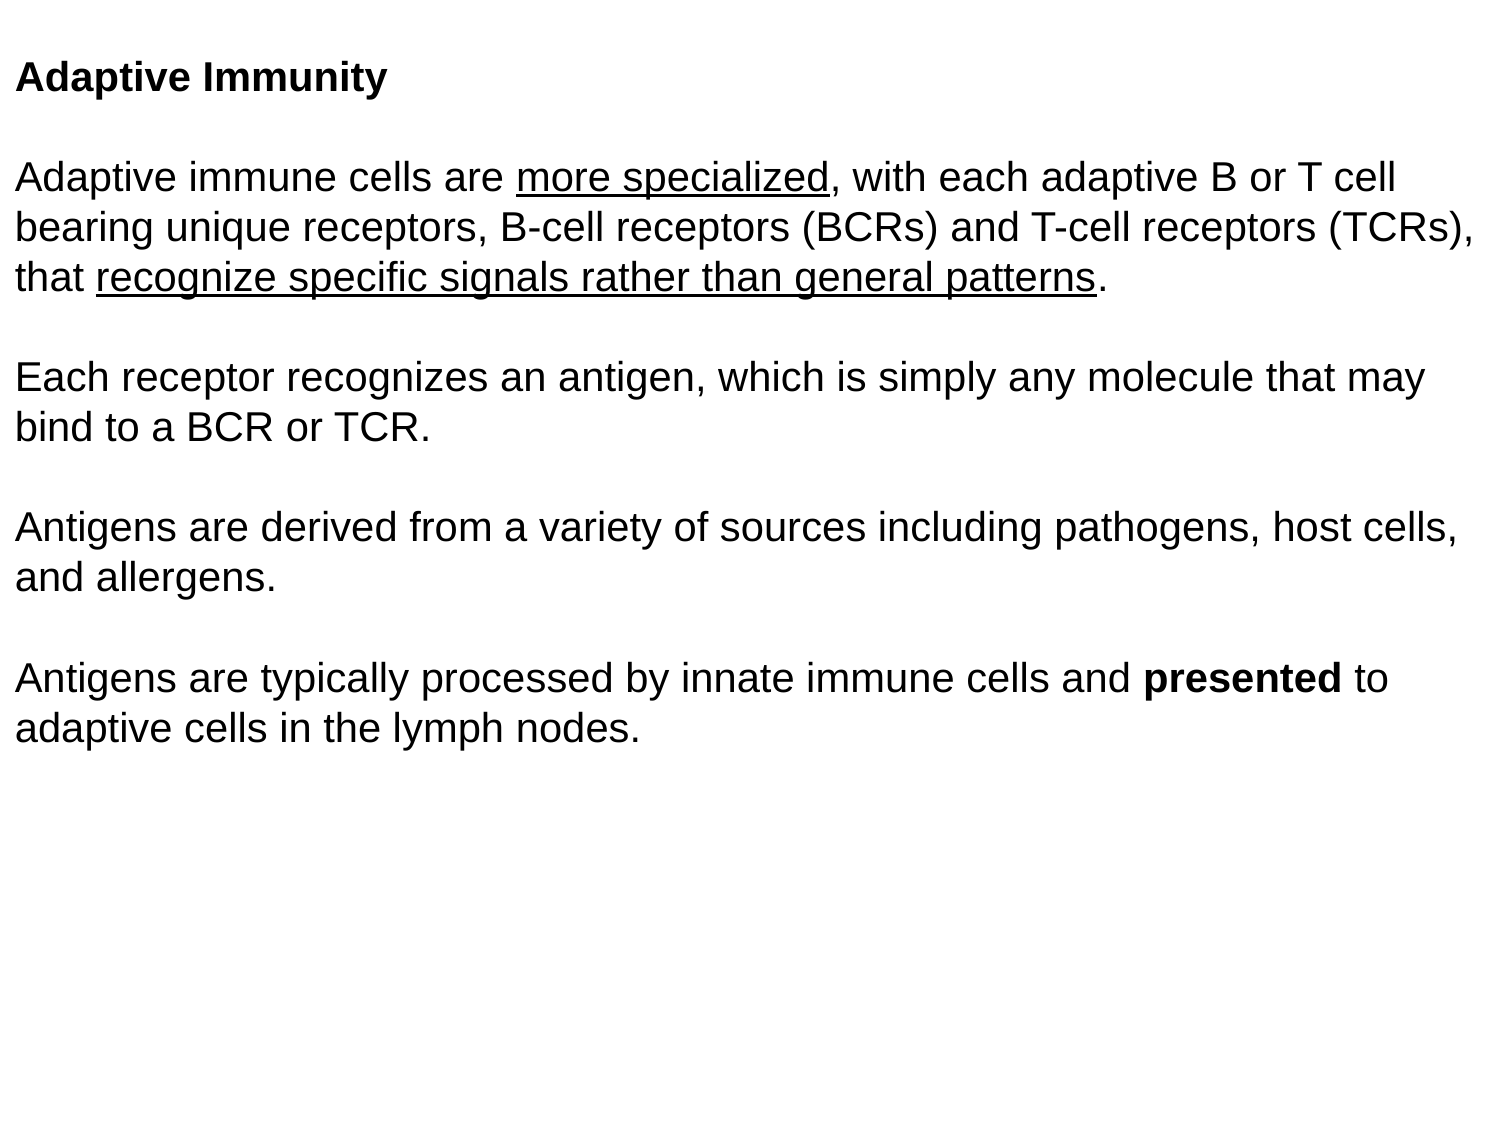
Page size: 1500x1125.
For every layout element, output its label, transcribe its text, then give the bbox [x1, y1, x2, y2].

text_box Adaptive Immunity Adaptive immune cells are more specialized, with each adaptive B or T cell bearing unique receptors, B-cell receptors (BCRs) and T-cell receptors (TCRs), that recognize specific signals rather than general patterns. Each receptor recognizes an antigen, which is simply any molecule that may bind to a BCR or TCR. Antigens are derived from a variety of sources including pathogens, host cells, and allergens. Antigens are typically processed by innate immune cells and presented to adaptive cells in the lymph nodes. [0, 42, 1500, 758]
